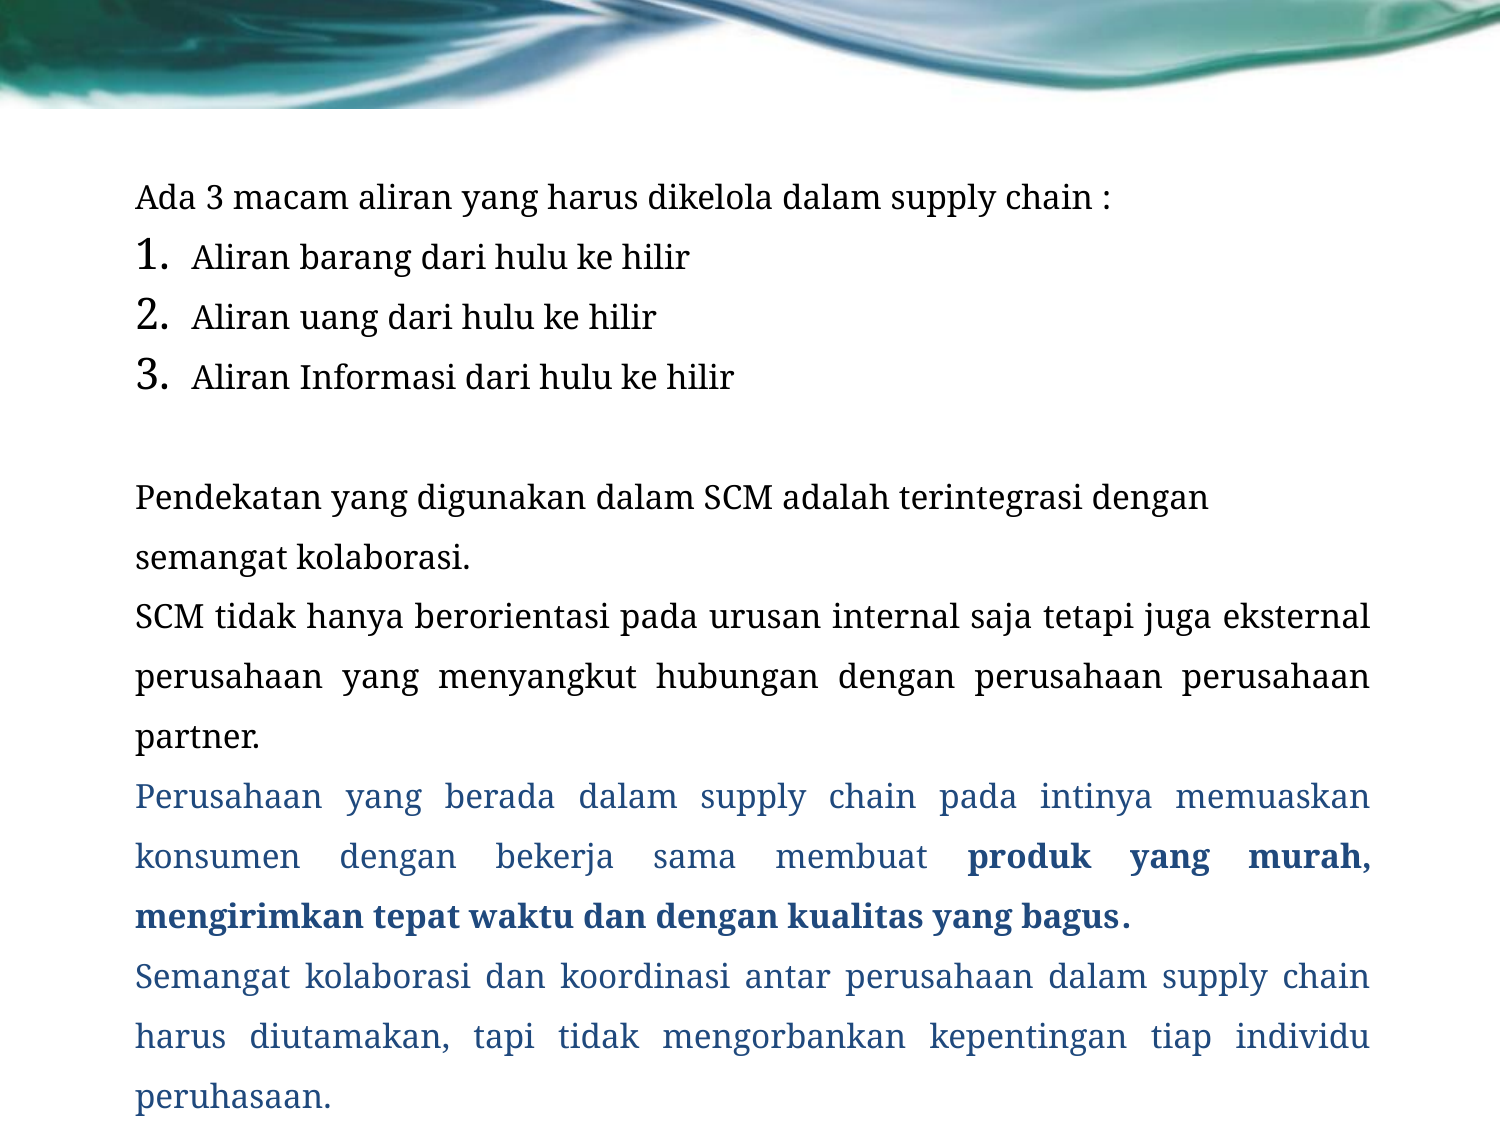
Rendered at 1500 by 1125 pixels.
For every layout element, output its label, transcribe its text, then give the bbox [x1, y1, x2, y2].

list Ada 3 macam aliran yang harus dikelola dalam supply chain : Aliran barang dari hulu ke hilir Aliran uang dari hulu ke hilir Aliran Informasi dari hulu ke hilir Pendekatan yang digunakan dalam SCM adalah terintegrasi dengan semangat kolaborasi. SCM tidak hanya berorientasi pada urusan internal saja tetapi juga eksternal perusahaan yang menyangkut hubungan dengan perusahaan perusahaan partner. Perusahaan yang berada dalam supply chain pada intinya memuaskan konsumen dengan bekerja sama membuat produk yang murah, mengirimkan tepat waktu dan dengan kualitas yang bagus. Semangat kolaborasi dan koordinasi antar perusahaan dalam supply chain harus diutamakan, tapi tidak mengorbankan kepentingan tiap individu peruhasaan. Idealnya hubungan perusahaan antar supply chain adalah jangka panjang, sehingga tercipta kepercayaan dan efisiensi. [112, 149, 1388, 1038]
picture [0, 0, 1500, 109]
